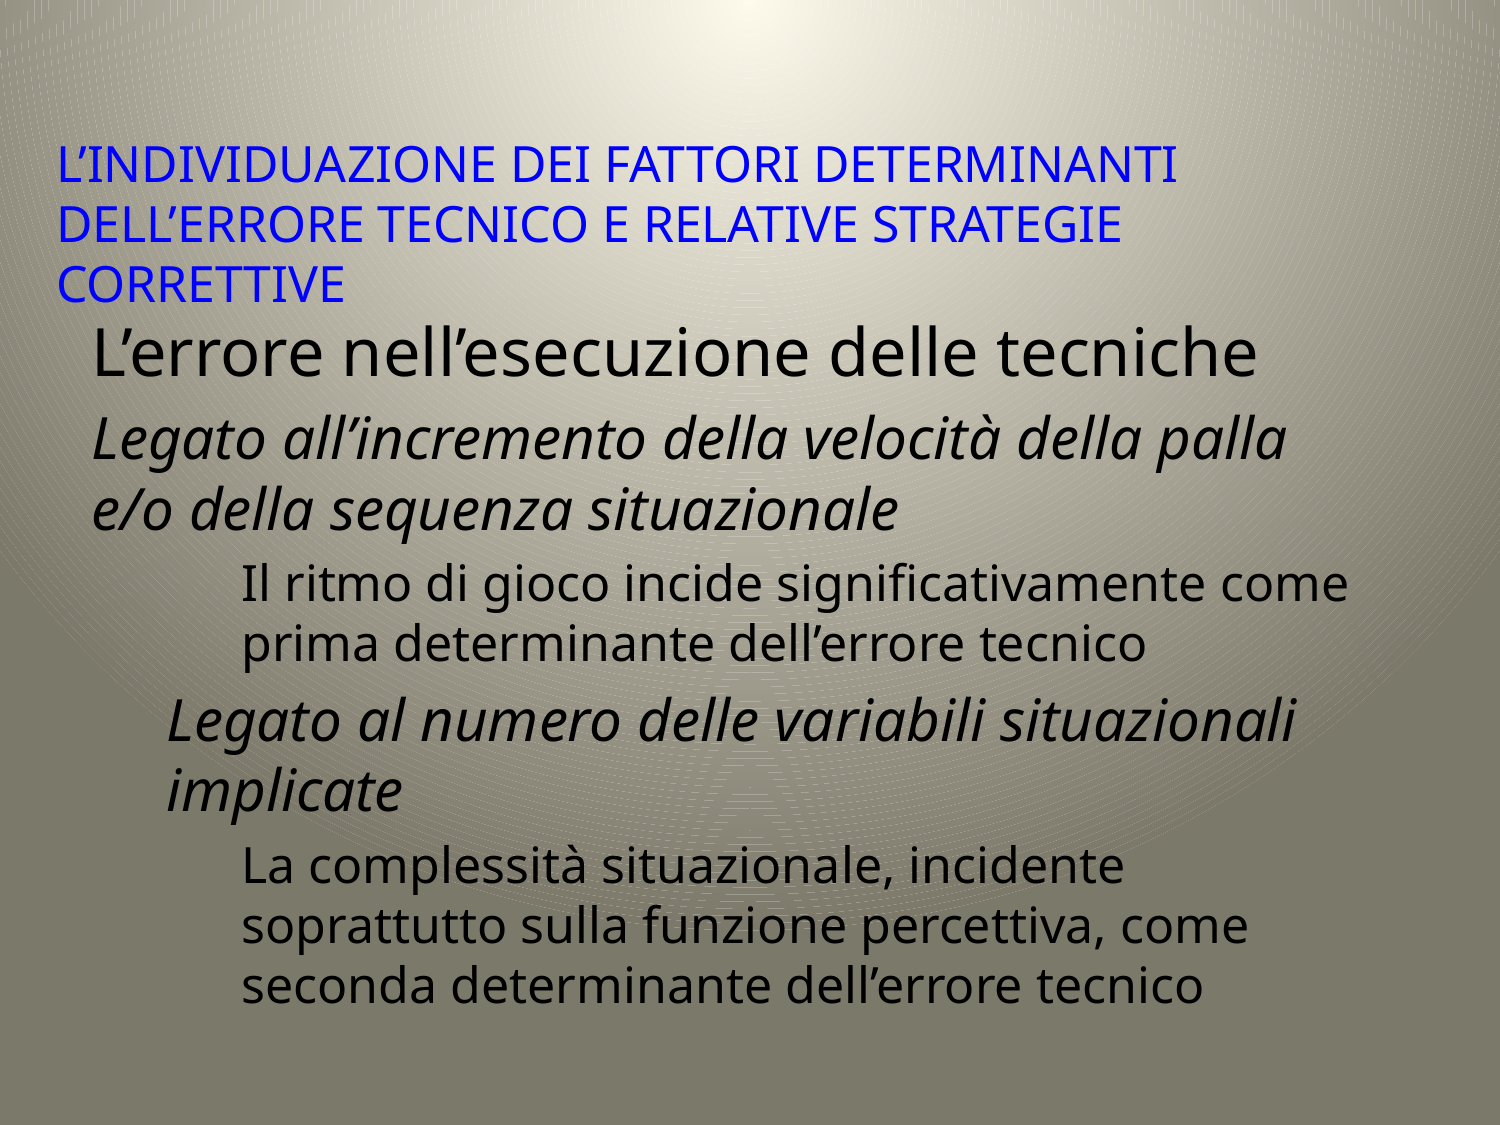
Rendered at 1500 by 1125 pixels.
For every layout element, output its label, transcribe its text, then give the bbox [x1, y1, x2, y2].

text_box L’errore nell’esecuzione delle tecniche Legato all’incremento della velocità della palla e/o della sequenza situazionale Il ritmo di gioco incide significativamente come prima determinante dell’errore tecnico Legato al numero delle variabili situazionali implicate La complessità situazionale, incidente soprattutto sulla funzione percettiva, come seconda determinante dell’errore tecnico [76, 302, 1376, 1021]
text_box L’INDIVIDUAZIONE DEI FATTORI DETERMINANTI DELL’ERRORE TECNICO E RELATIVE STRATEGIE CORRETTIVE [41, 125, 1436, 321]
